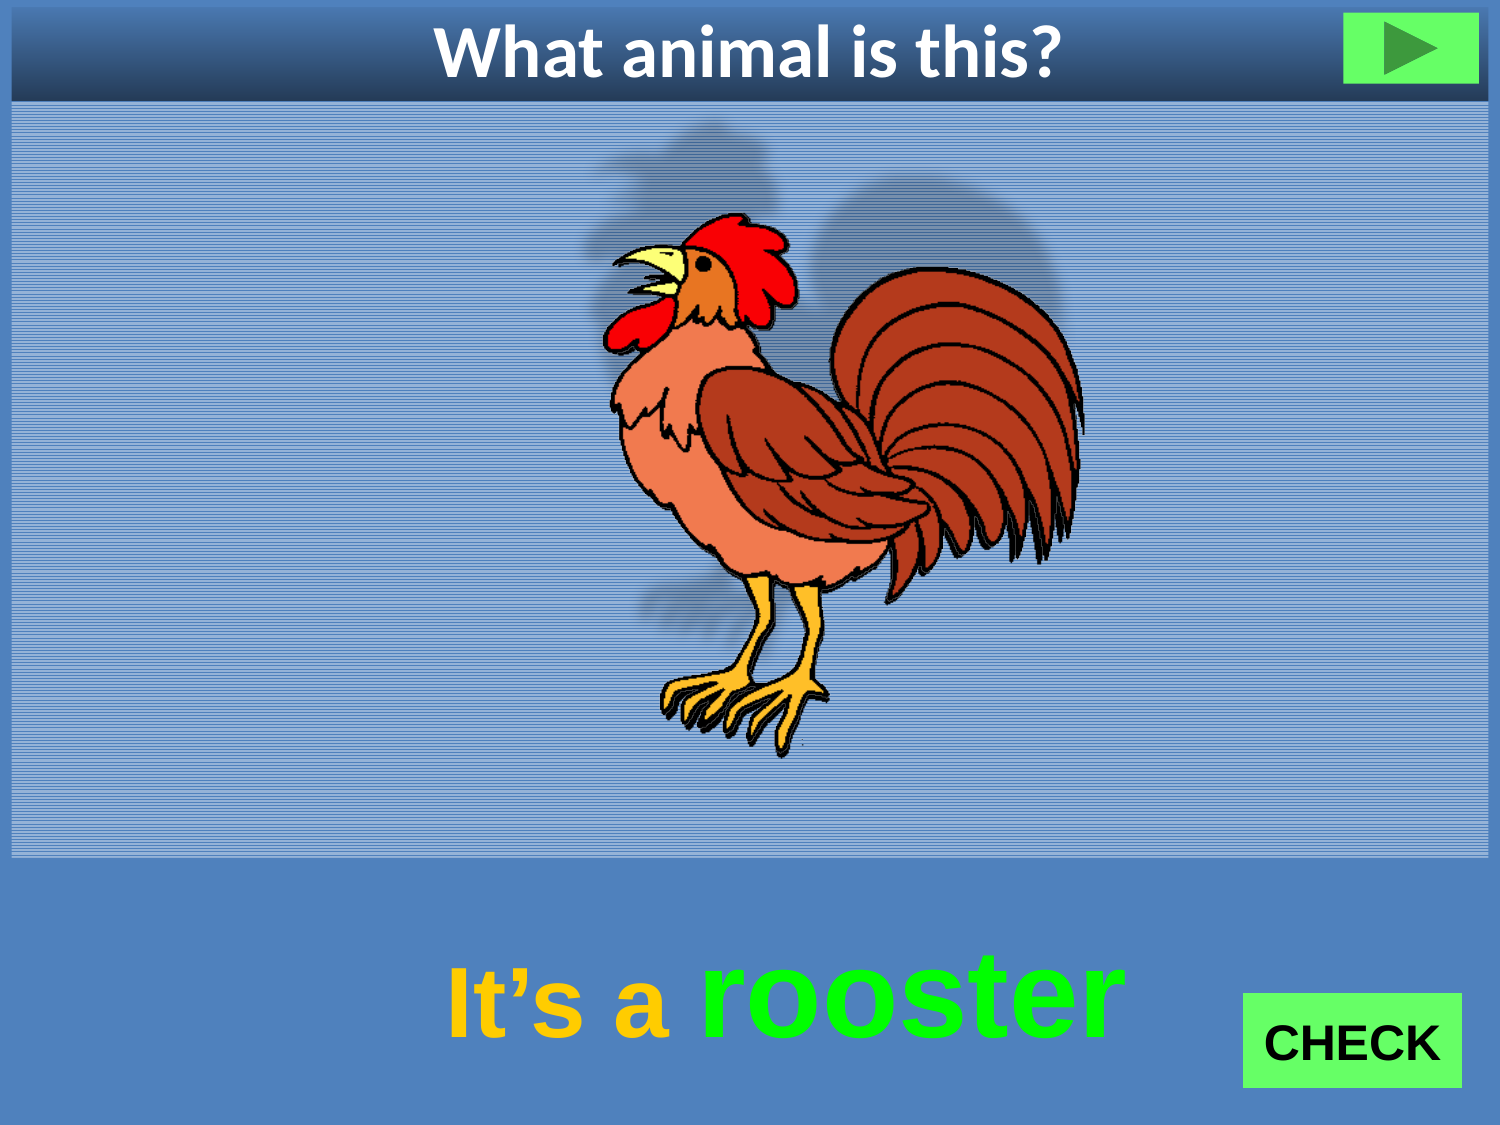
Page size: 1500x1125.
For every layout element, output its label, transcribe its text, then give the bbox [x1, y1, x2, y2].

text_box CHECK [1243, 993, 1462, 1089]
text_box [0, 0, 1500, 1125]
text_box [14, 857, 1486, 1111]
picture [456, 196, 1145, 817]
text_box It’s a rooster [371, 905, 1202, 1070]
text_box [1343, 12, 1479, 84]
text_box What animal is this? [14, 9, 1486, 101]
